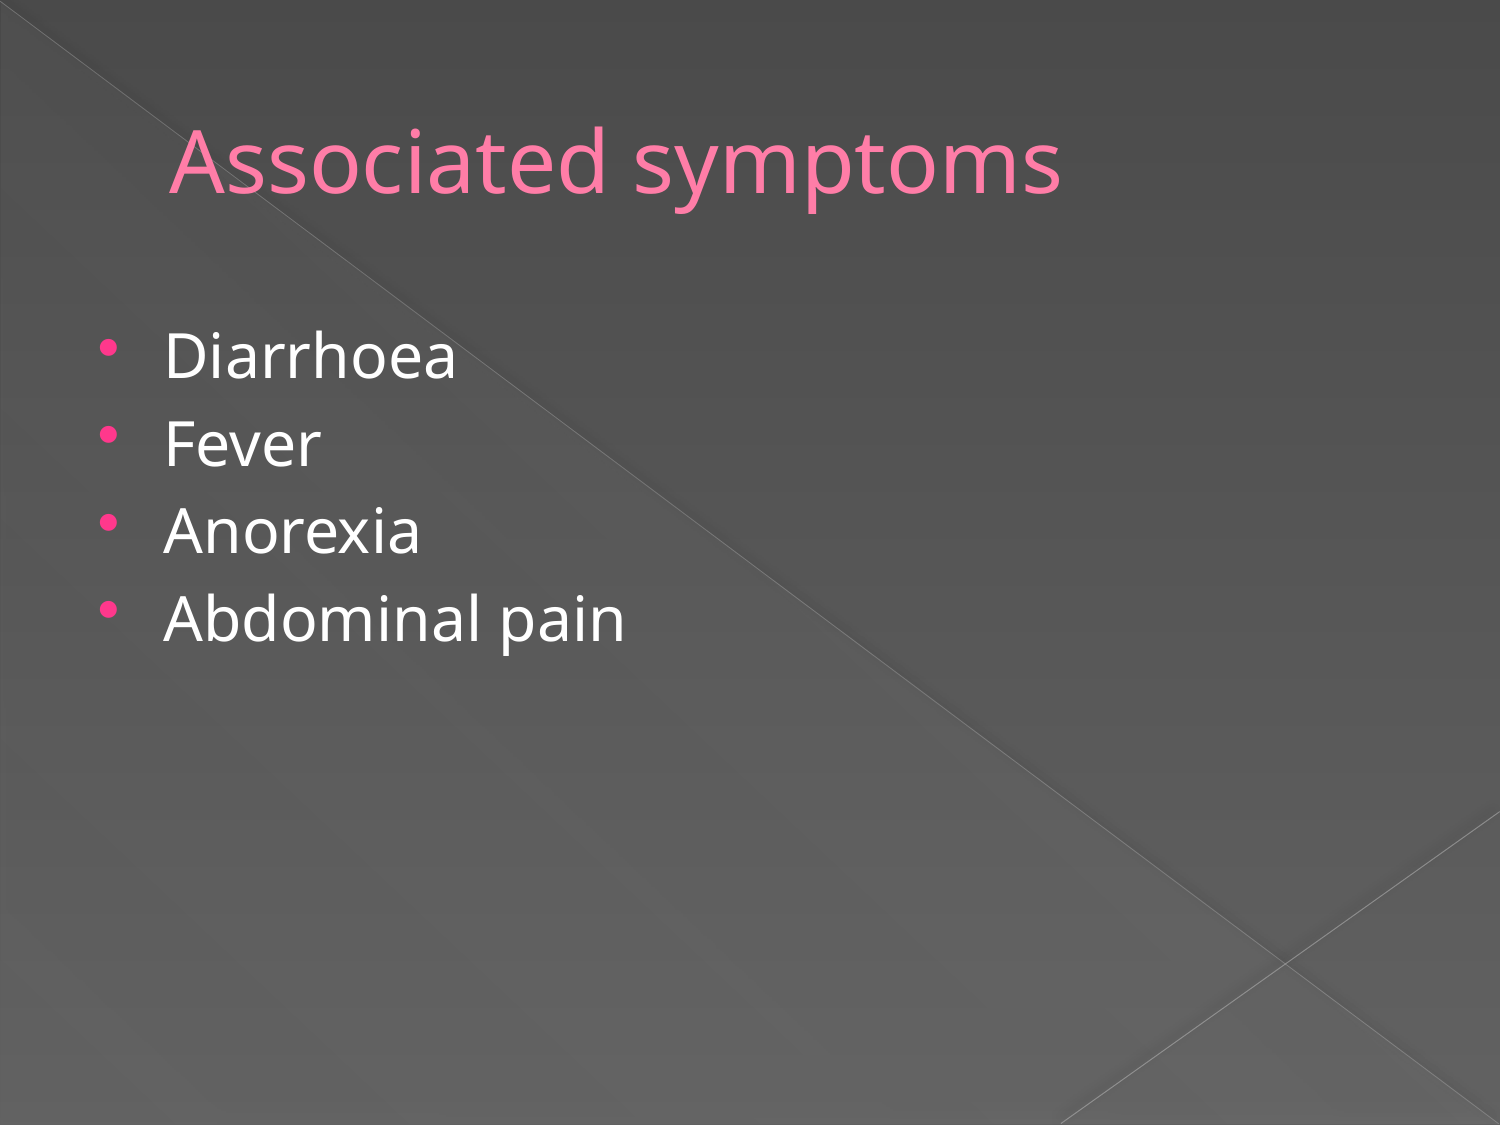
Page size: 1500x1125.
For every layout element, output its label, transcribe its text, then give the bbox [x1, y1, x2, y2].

title Associated symptoms [75, 43, 1425, 274]
list Diarrhoea Fever Anorexia Abdominal pain [75, 308, 1425, 1059]
